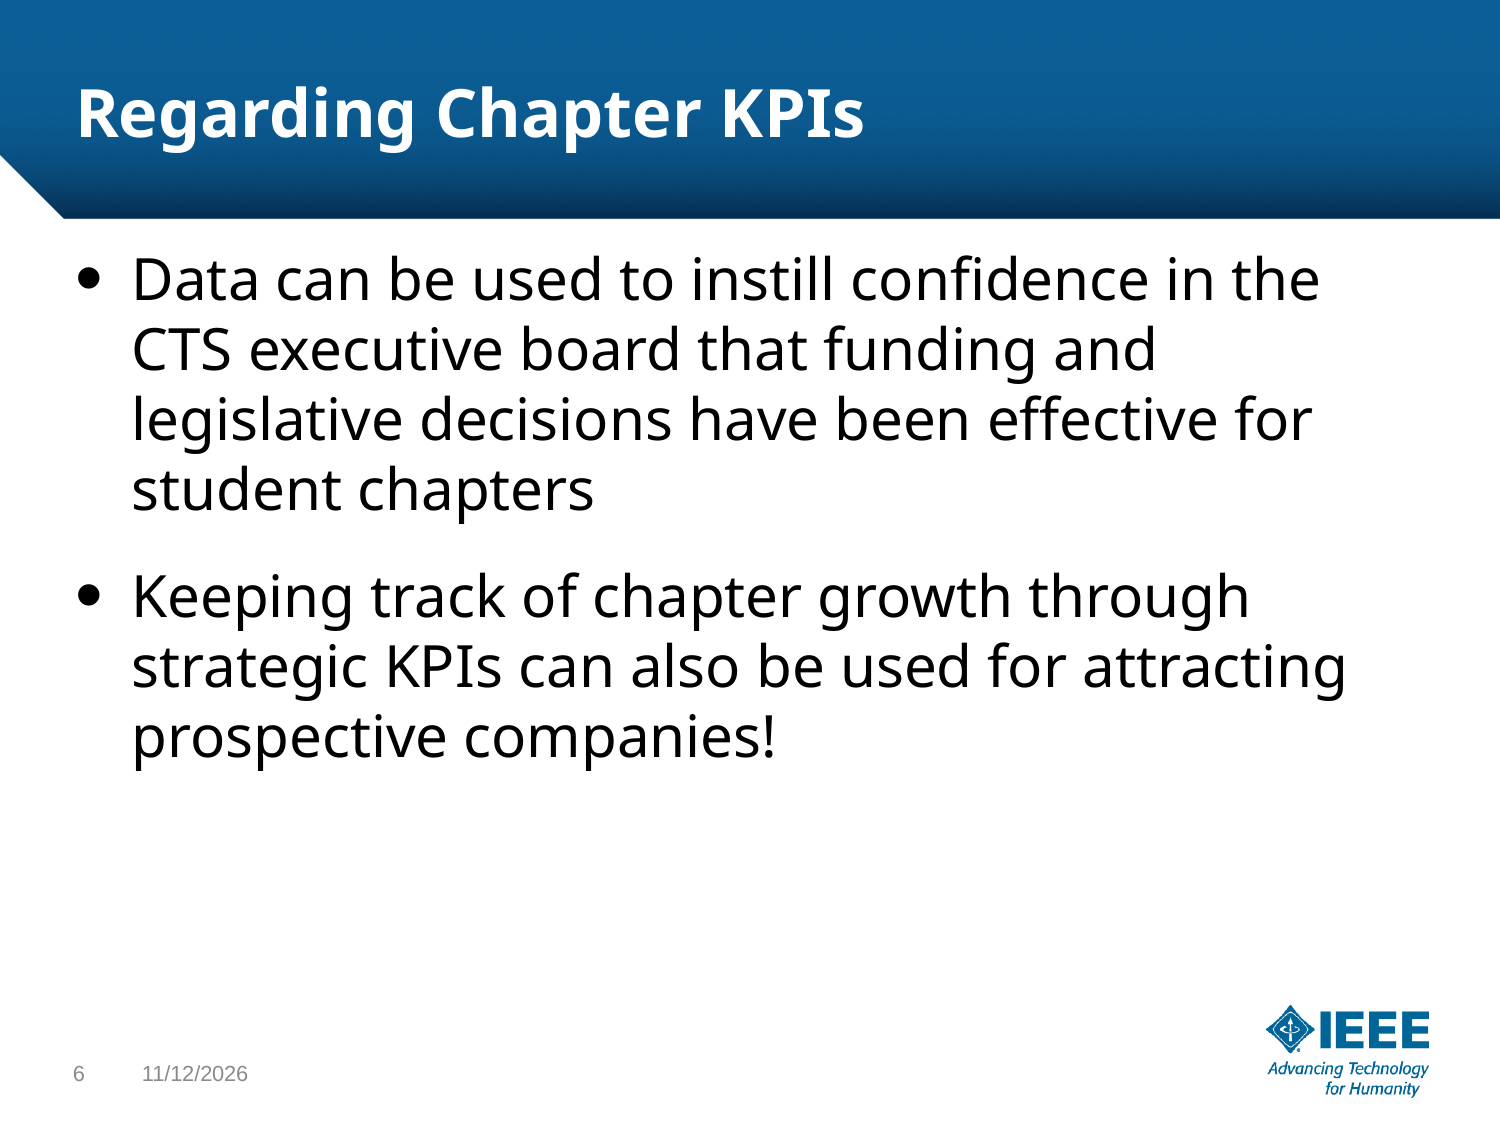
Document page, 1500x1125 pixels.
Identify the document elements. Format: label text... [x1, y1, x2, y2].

slide_number 6 [72, 1042, 132, 1103]
picture [0, 0, 1500, 1125]
list Data can be used to instill confidence in the CTS executive board that funding and legislative decisions have been effective for student chapters Keeping track of chapter growth through strategic KPIs can also be used for attracting prospective companies! [60, 234, 1440, 952]
title Regarding Chapter KPIs [60, 22, 1426, 199]
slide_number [141, 1042, 412, 1103]
